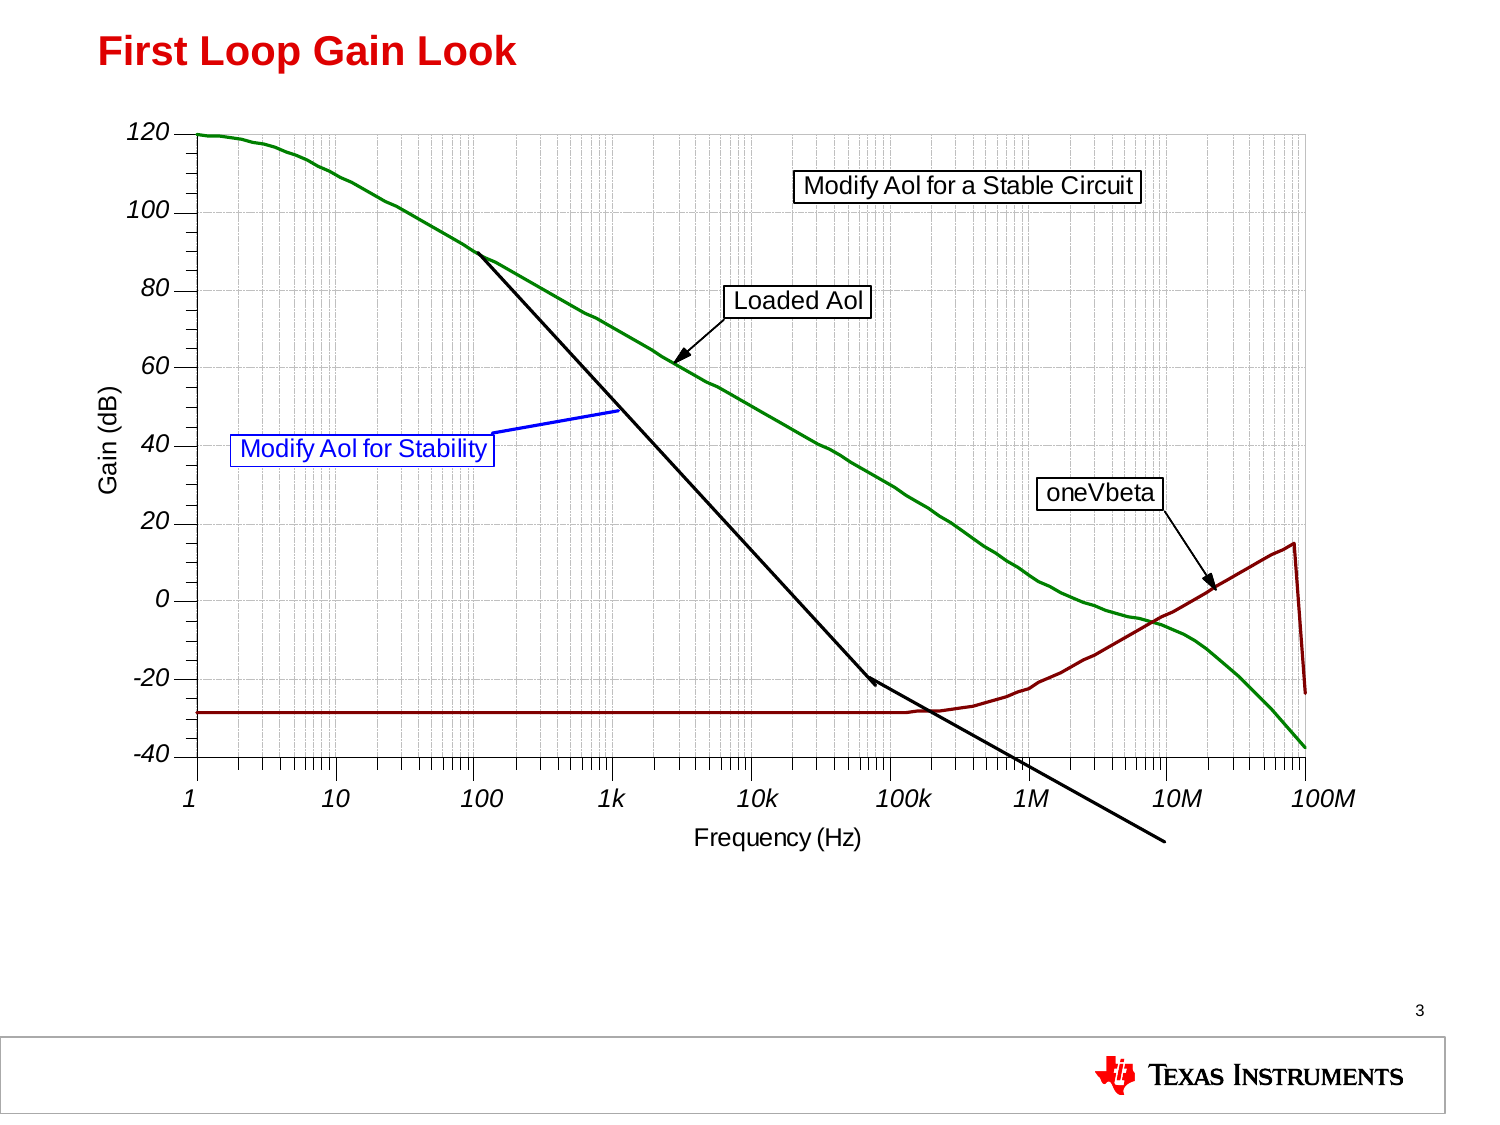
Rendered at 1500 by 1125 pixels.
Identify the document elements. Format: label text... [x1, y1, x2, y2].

picture [86, 95, 1381, 883]
slide_number 3 [1089, 992, 1440, 1027]
picture [1095, 1056, 1403, 1095]
title First Loop Gain Look [82, 18, 1367, 87]
